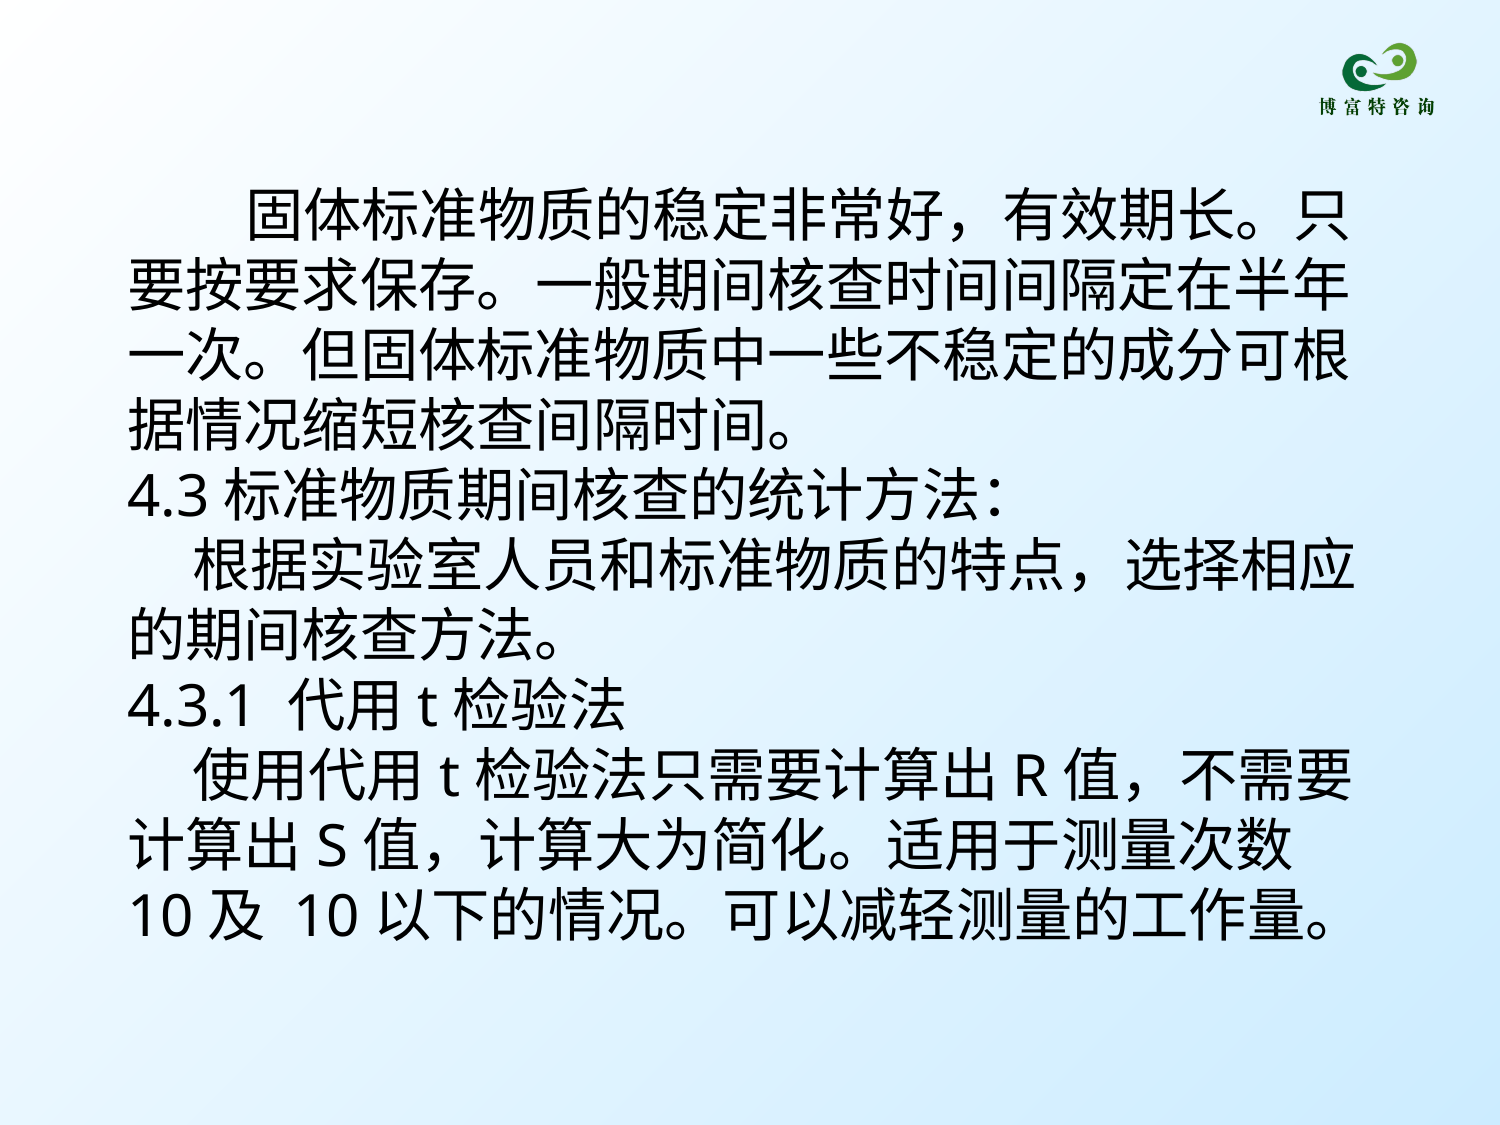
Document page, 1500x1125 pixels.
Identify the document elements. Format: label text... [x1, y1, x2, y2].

title 固体标准物质的稳定非常好，有效期长。只要按要求保存。一般期间核查时间间隔定在半年一次。但固体标准物质中一些不稳定的成分可根据情况缩短核查间隔时间。 4.3标准物质期间核查的统计方法： 根据实验室人员和标准物质的特点，选择相应的期间核查方法。 4.3.1 代用t检验法 使用代用t检验法只需要计算出R值，不需要计算出S值，计算大为简化。适用于测量次数10及 10以下的情况。可以减轻测量的工作量。 [112, 170, 1388, 956]
picture [1305, 42, 1453, 118]
